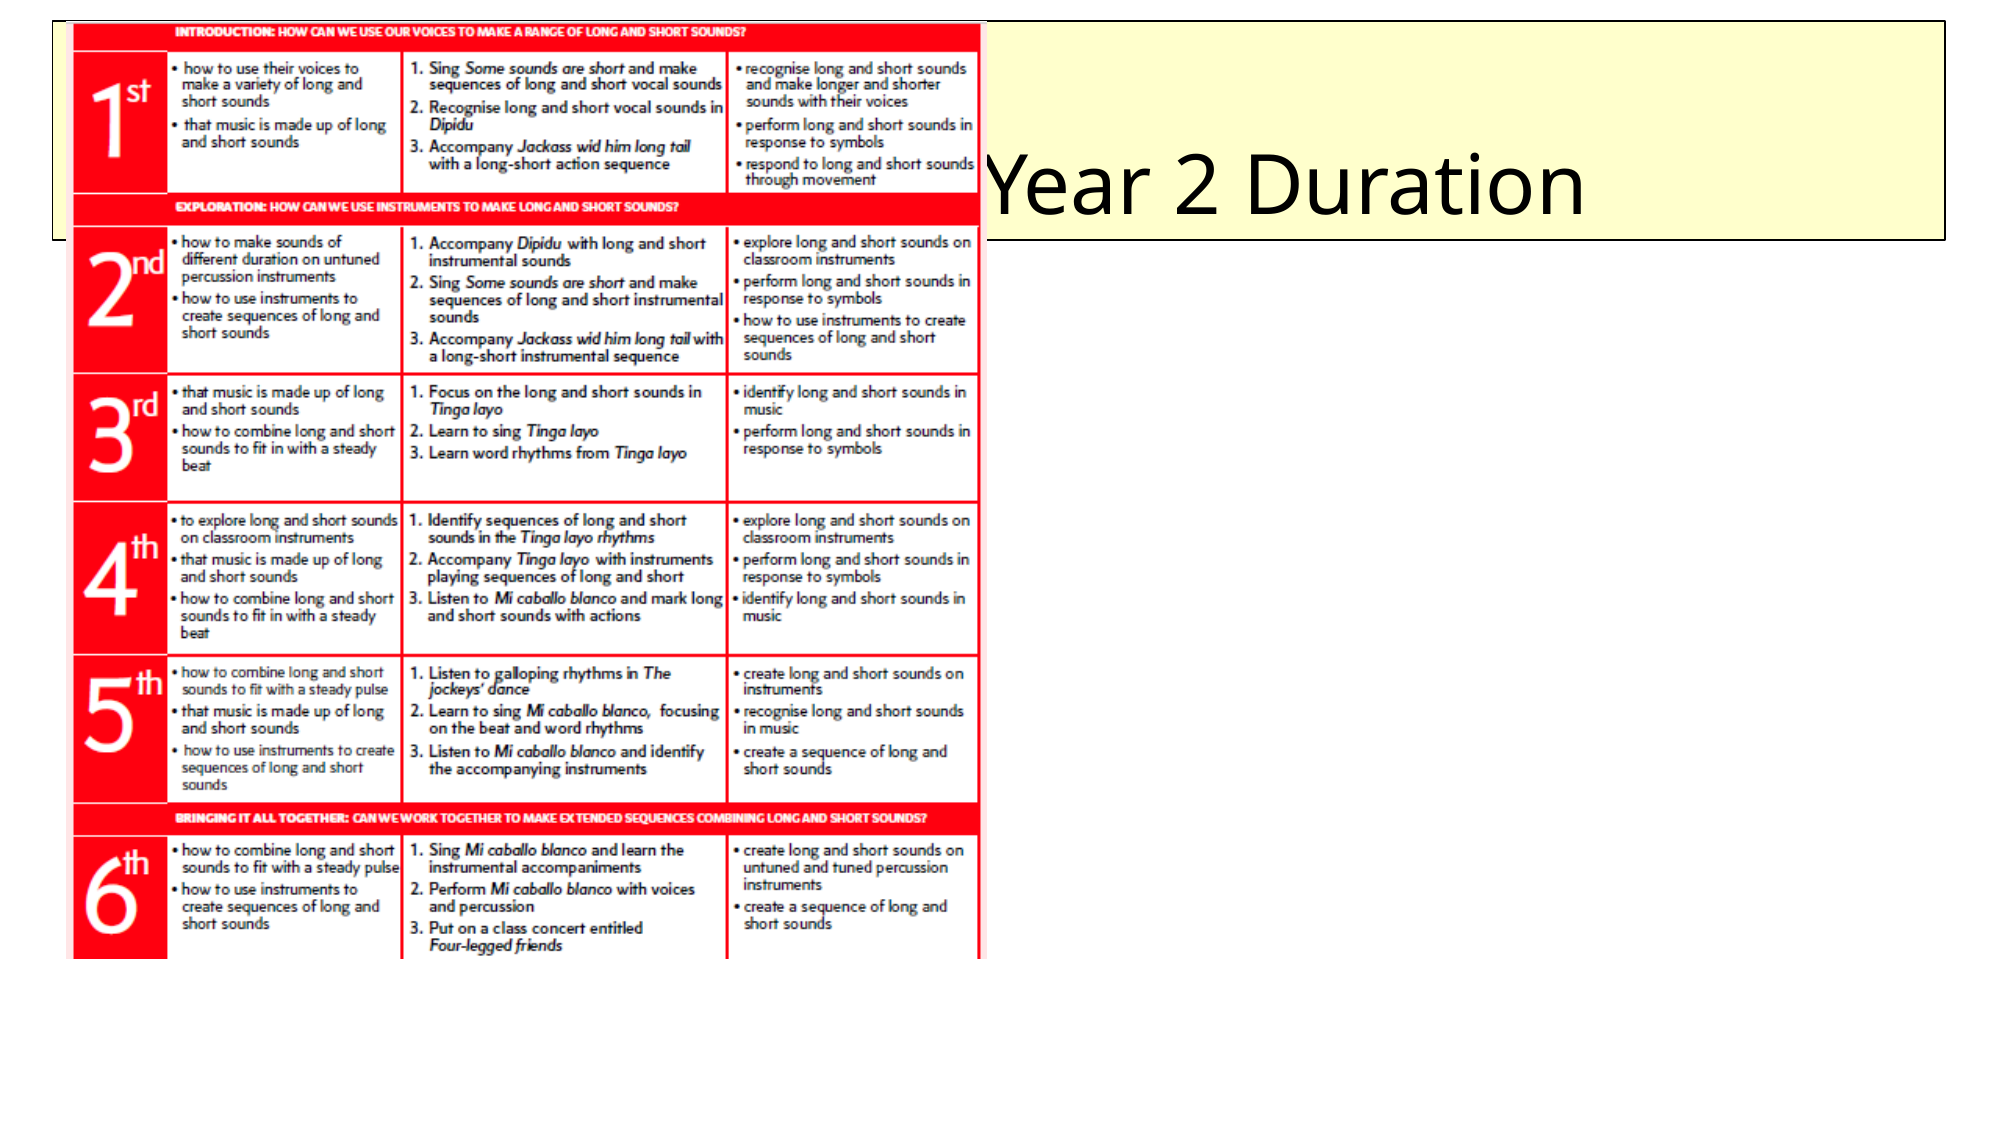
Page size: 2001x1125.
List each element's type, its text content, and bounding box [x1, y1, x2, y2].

title Year 2 Duration [987, 20, 1946, 241]
picture [66, 20, 987, 959]
title Year 2 Duration [52, 20, 64, 241]
